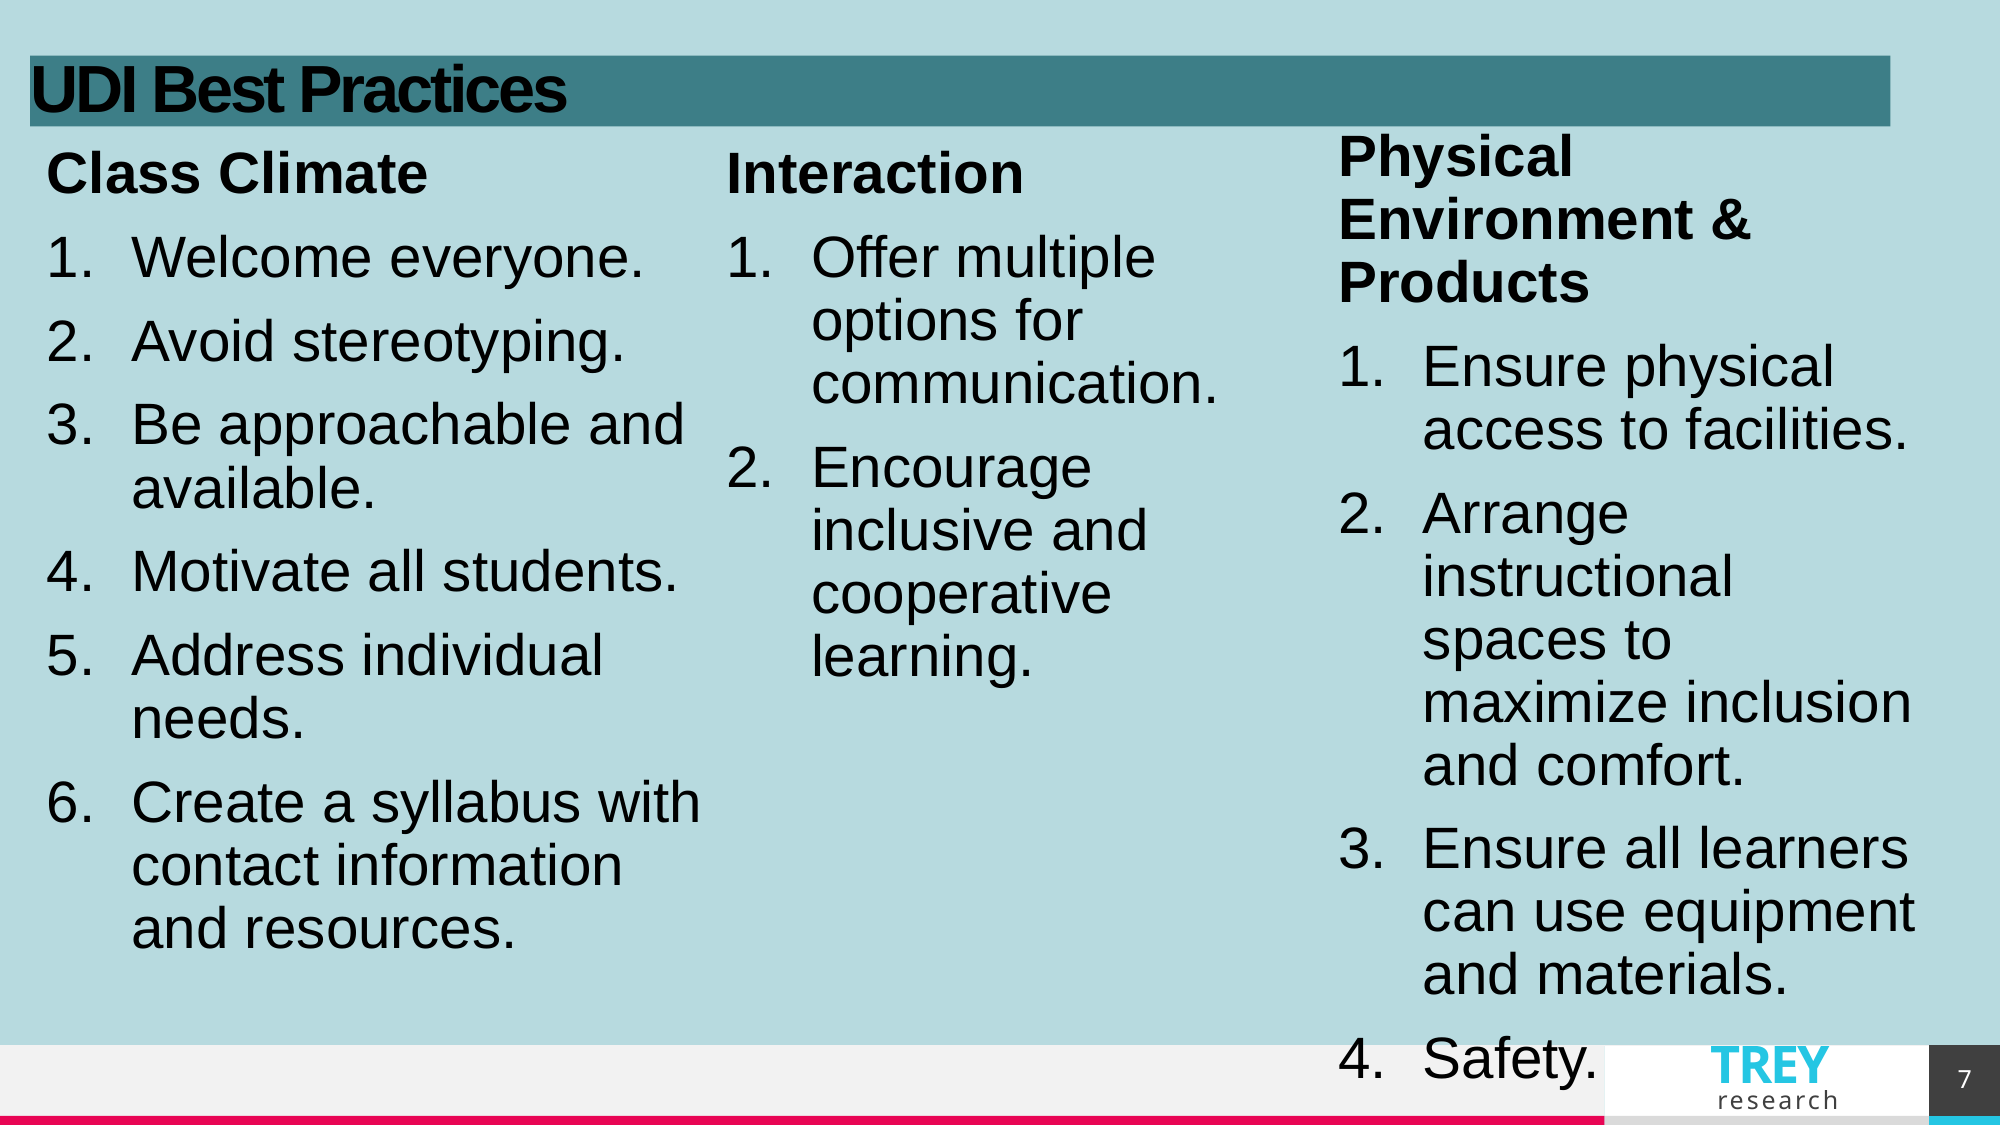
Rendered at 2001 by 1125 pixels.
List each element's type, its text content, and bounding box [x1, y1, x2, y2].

list Physical Environment & Products Ensure physical access to facilities. Arrange instructional spaces to maximize inclusion and comfort. Ensure all learners can use equipment and materials. Safety. [1338, 126, 1930, 895]
list Interaction Offer multiple options for communication. Encourage inclusive and cooperative learning. [726, 143, 1318, 911]
slide_number 7 [1929, 1045, 2000, 1116]
title UDI Best Practices [30, 55, 1891, 127]
list Class Climate Welcome everyone. Avoid stereotyping. Be approachable and available. Motivate all students. Address individual needs. Create a syllabus with contact information and resources. [46, 143, 706, 1125]
